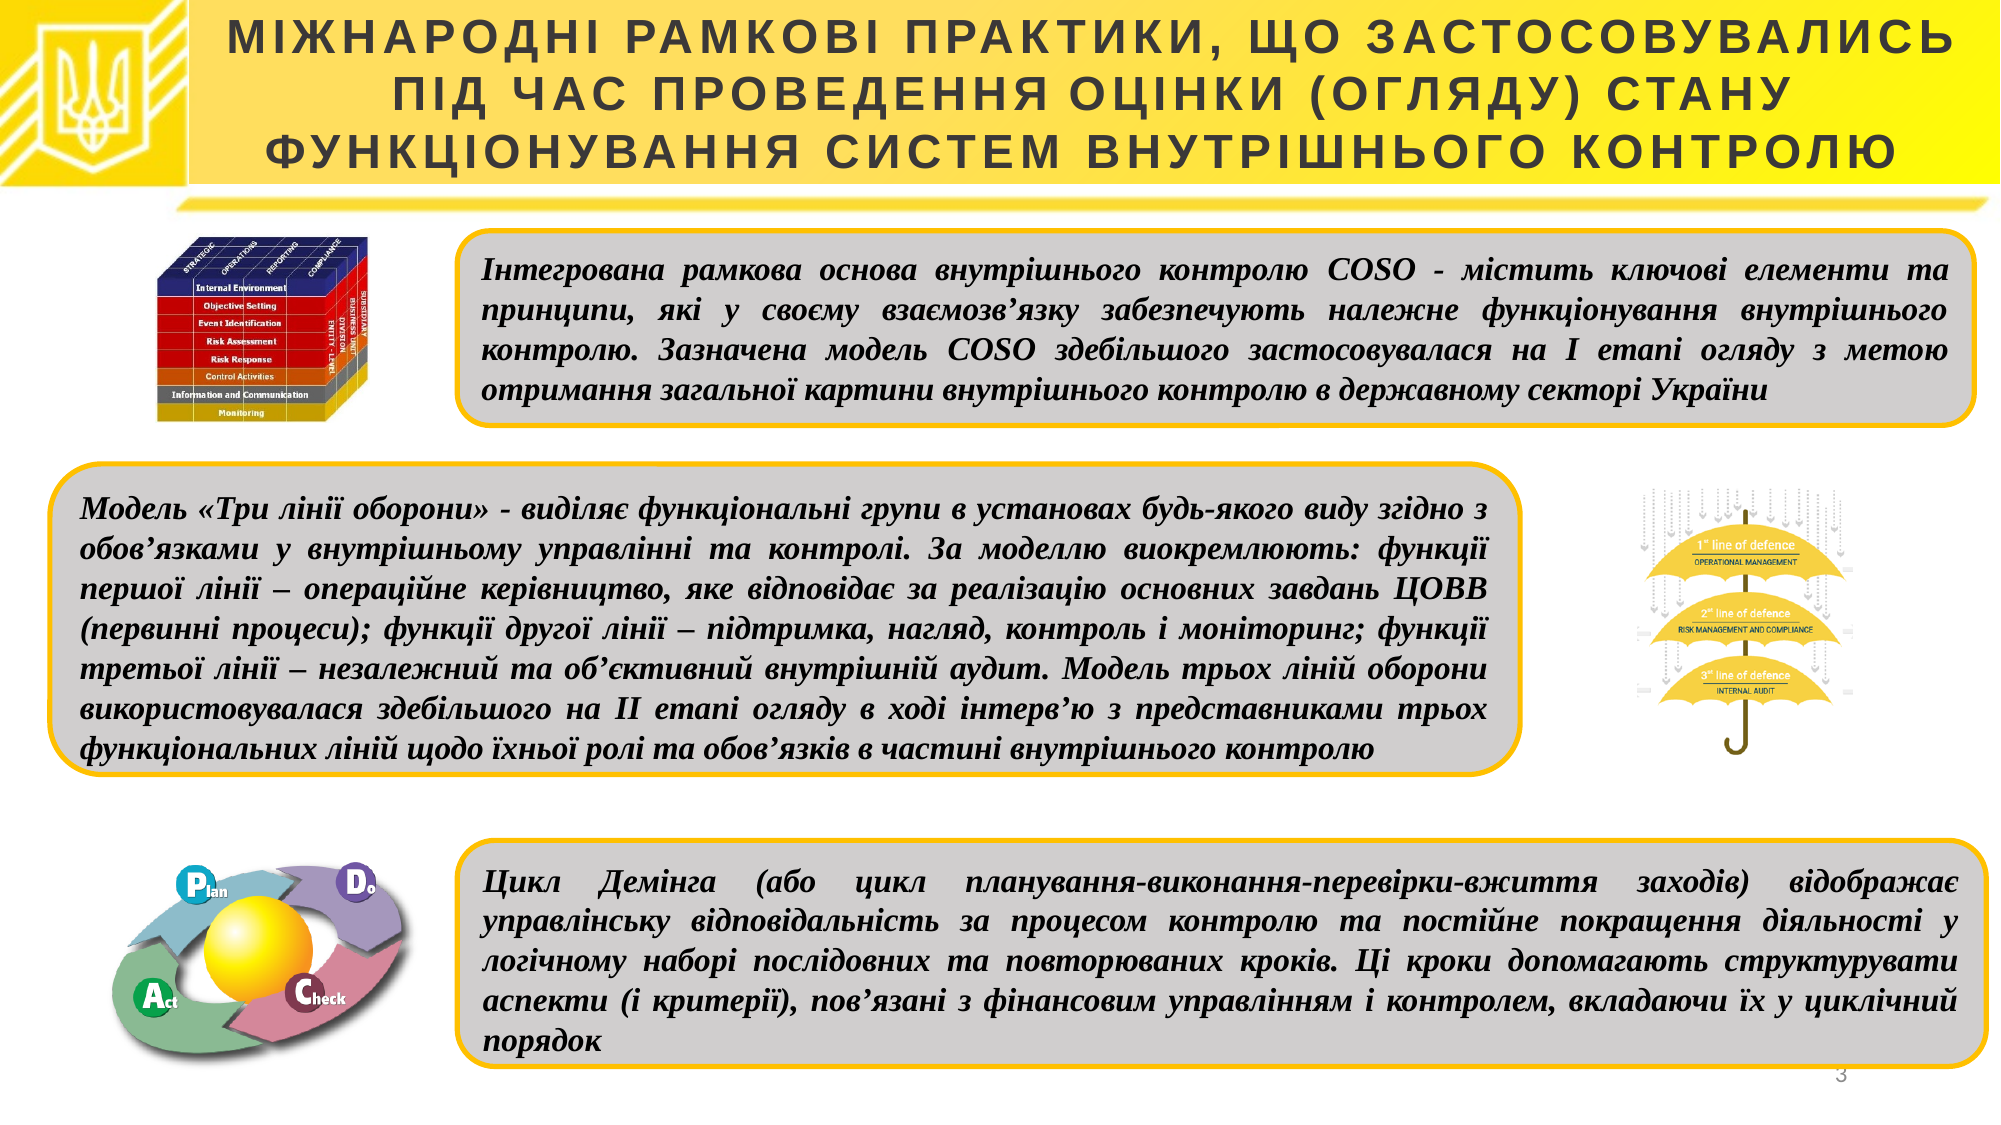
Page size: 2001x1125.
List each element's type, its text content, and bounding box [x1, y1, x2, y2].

title МІЖНАРОДНІ РАМКОВІ ПРАКТИКИ, ЩО ЗАСТОСОВУВАЛИСЬ ПІД ЧАС ПРОВЕДЕННЯ ОЦІНКИ (ОГЛЯДУ) СТАНУ ФУНКЦІОНУВАННЯ СИСТЕМ ВНУТРІШНЬОГО КОНТРОЛЮ [189, 0, 2000, 184]
text_box Інтегрована рамкова основа внутрішнього контролю COSO - містить ключові елементи та принципи, які у своєму взаємозв’язку забезпечують належне функціонування внутрішнього контролю. Зазначена модель COSO здебільшого застосовувалася на І етапі огляду з метою отримання загальної картини внутрішнього контролю в державному секторі України [456, 229, 1976, 427]
text_box Модель «Три лінії оборони» - виділяє функціональні групи в установах будь-якого виду згідно з обов’язками у внутрішньому управлінні та контролі. За моделлю виокремлюють: функції першої лінії – операційне керівництво, яке відповідає за реалізацію основних завдань ЦОВВ (первинні процеси); функції другої лінії – підтримка, нагляд, контроль і моніторинг; функції третьої лінії – незалежний та об’єктивний внутрішній аудит. Модель трьох ліній оборони використовувалася здебільшого на ІІ етапі огляду в ході інтерв’ю з представниками трьох функціональних ліній щодо їхньої ролі та обов’язків в частині внутрішнього контролю [48, 462, 1522, 776]
slide_number 3 [1412, 1068, 1863, 1103]
picture [0, 0, 2001, 1125]
text_box Цикл Демінга (або цикл планування-виконання-перевірки-вжиття заходів) відображає управлінську відповідальність за процесом контролю та постійне покращення діяльності у логічному наборі послідовних та повторюваних кроків. Ці кроки допомагають структурувати аспекти (і критерії), пов’язані з фінансовим управлінням і контролем, вкладаючи їх у циклічний порядок [456, 839, 1988, 1068]
